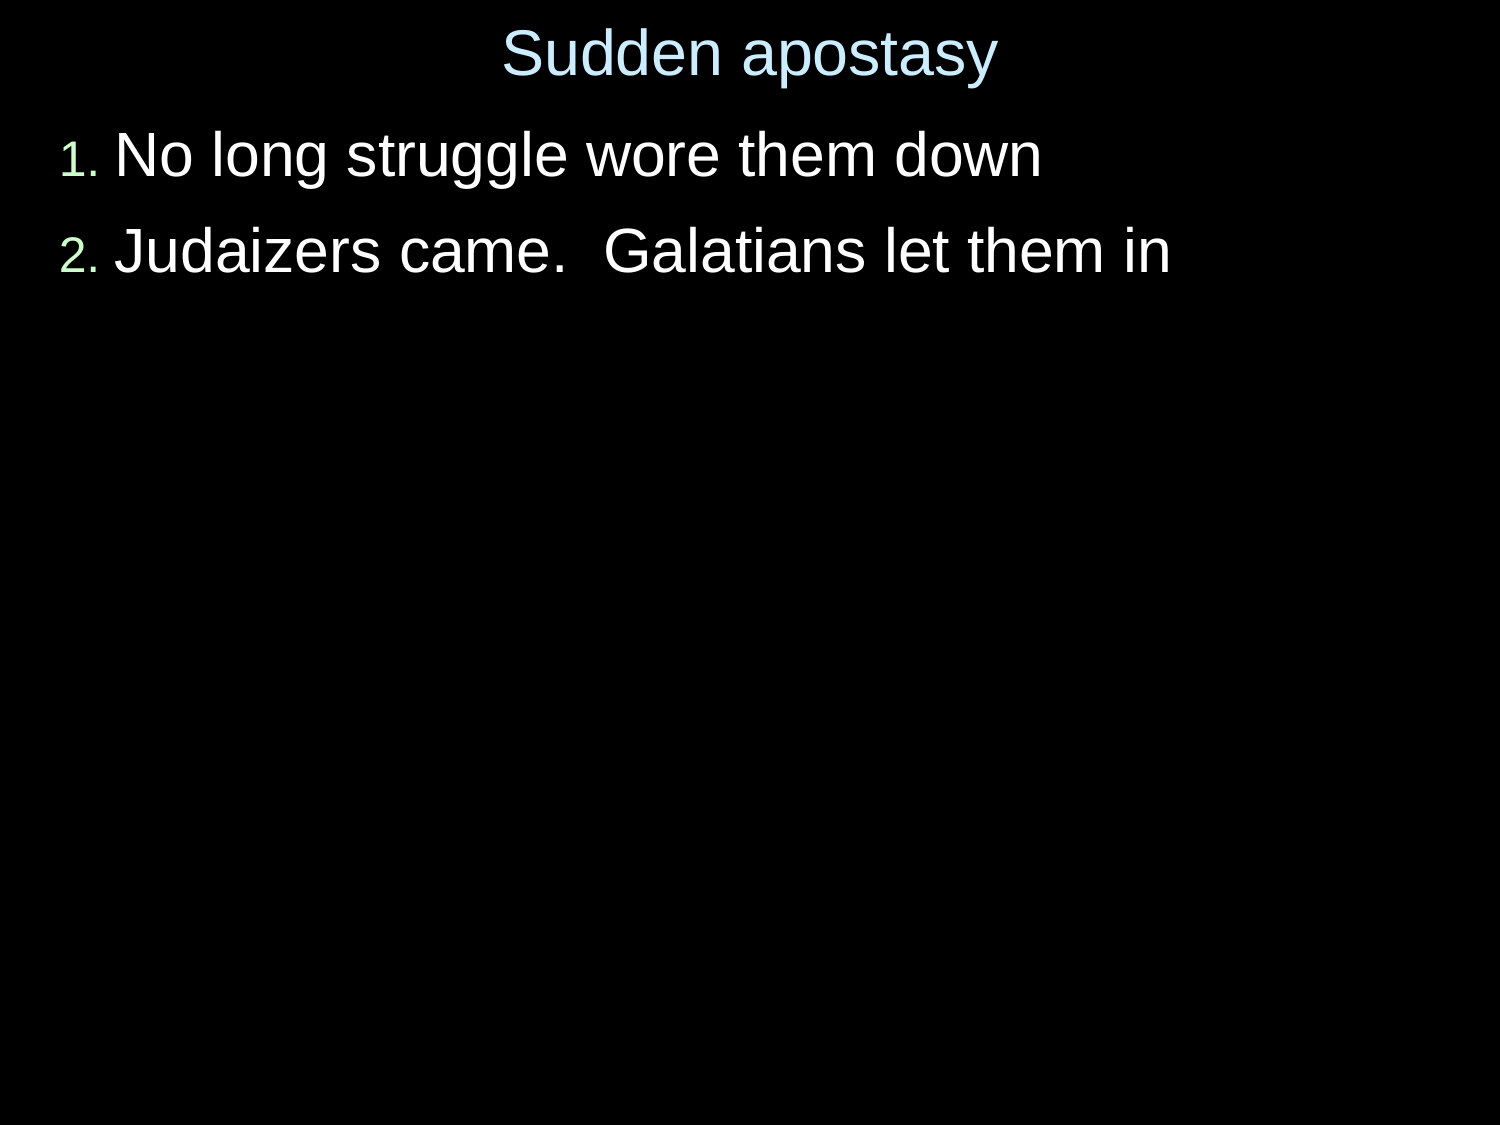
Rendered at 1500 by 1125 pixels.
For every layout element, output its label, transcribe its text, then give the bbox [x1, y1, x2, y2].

list 1. No long struggle wore them down 2. Judaizers came. Galatians let them in [43, 106, 1457, 1077]
title Sudden apostasy [43, 0, 1457, 100]
